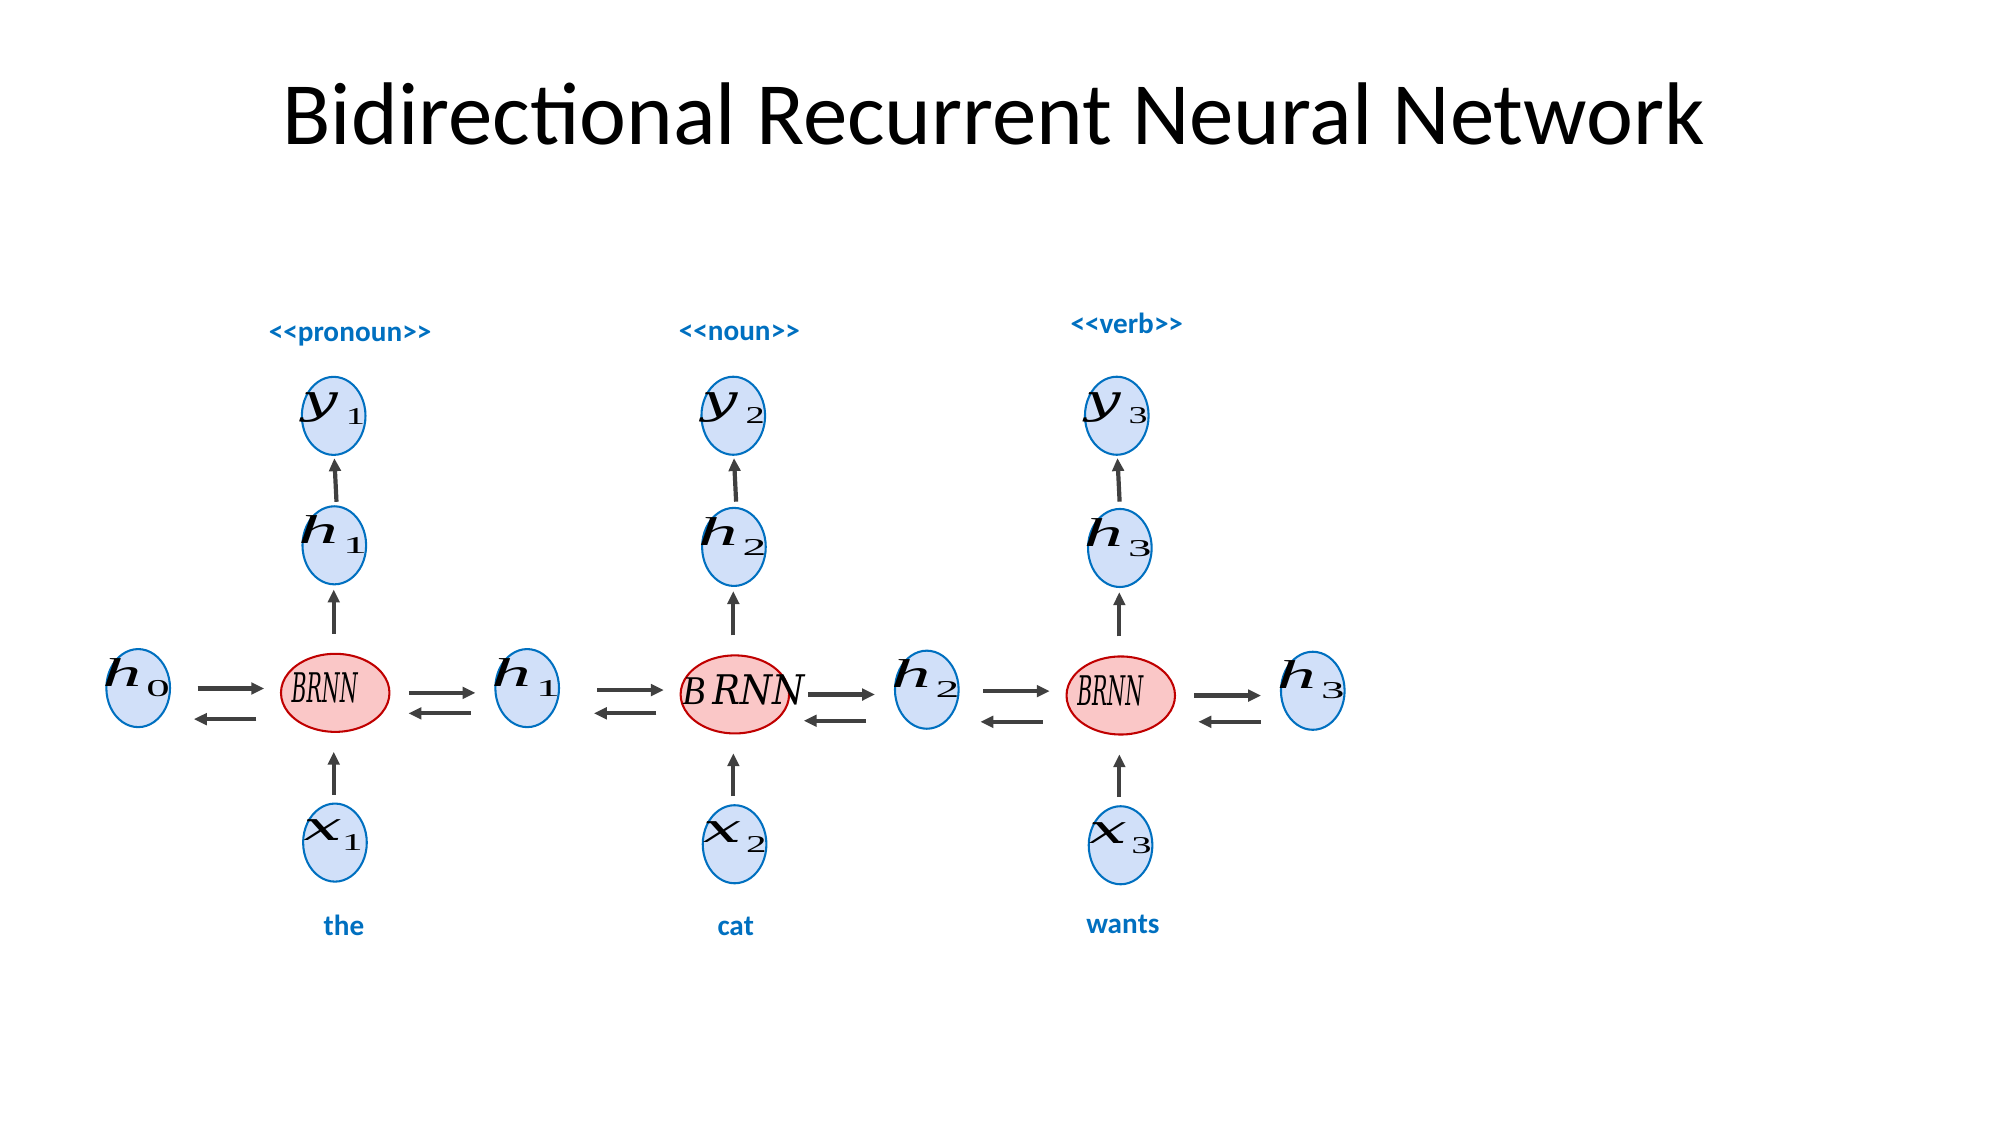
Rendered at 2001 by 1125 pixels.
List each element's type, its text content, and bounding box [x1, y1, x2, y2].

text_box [308, 896, 1175, 949]
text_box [697, 507, 766, 586]
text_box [280, 653, 390, 732]
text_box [102, 649, 170, 728]
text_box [679, 655, 808, 734]
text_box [1084, 806, 1153, 885]
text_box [698, 805, 767, 884]
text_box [253, 296, 1199, 502]
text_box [1083, 508, 1152, 587]
text_box Bidirectional Recurrent Neural Network [0, 56, 2000, 184]
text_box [1276, 651, 1345, 730]
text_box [890, 650, 959, 729]
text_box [1066, 656, 1175, 735]
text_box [299, 803, 367, 882]
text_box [491, 649, 560, 728]
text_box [298, 506, 367, 585]
